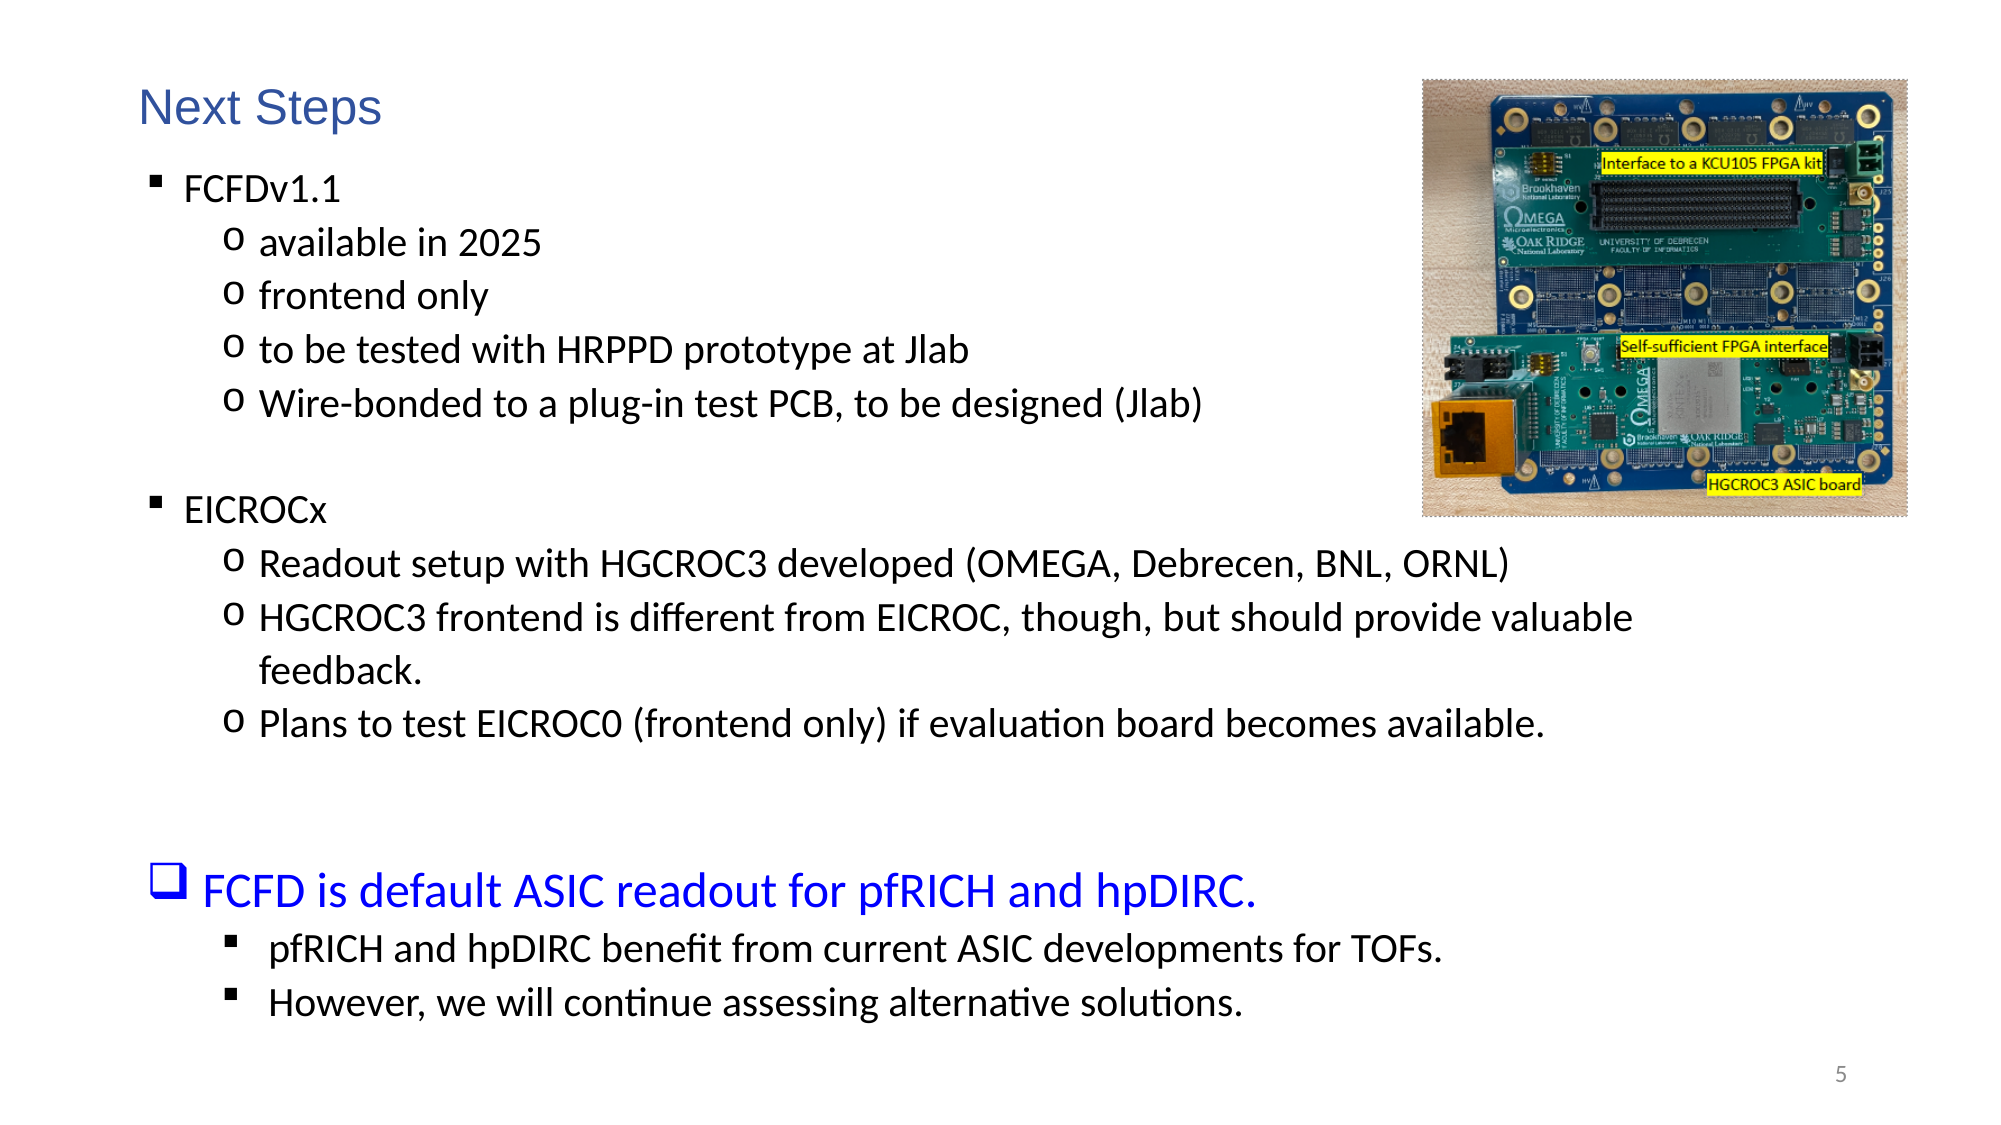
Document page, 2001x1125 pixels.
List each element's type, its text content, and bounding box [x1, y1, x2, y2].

text_box Next Steps [123, 66, 722, 151]
slide_number 5 [1412, 1042, 1863, 1103]
text_box FCFDv1.1 available in 2025 frontend only to be tested with HRPPD prototype at Jlab Wire-bonded to a plug-in test PCB, to be designed (Jlab) EICROCx Readout setup with HGCROC3 developed (OMEGA, Debrecen, BNL, ORNL) HGCROC3 frontend is different from EICROC, though, but should provide valuable feedback. Plans to test EICROC0 (frontend only) if evaluation board becomes available. FCFD is default ASIC readout for pfRICH and hpDIRC. pfRICH and hpDIRC benefit from current ASIC developments for TOFs. However, we will continue assessing alternative solutions. [131, 150, 1717, 1031]
picture [1412, 70, 1918, 525]
